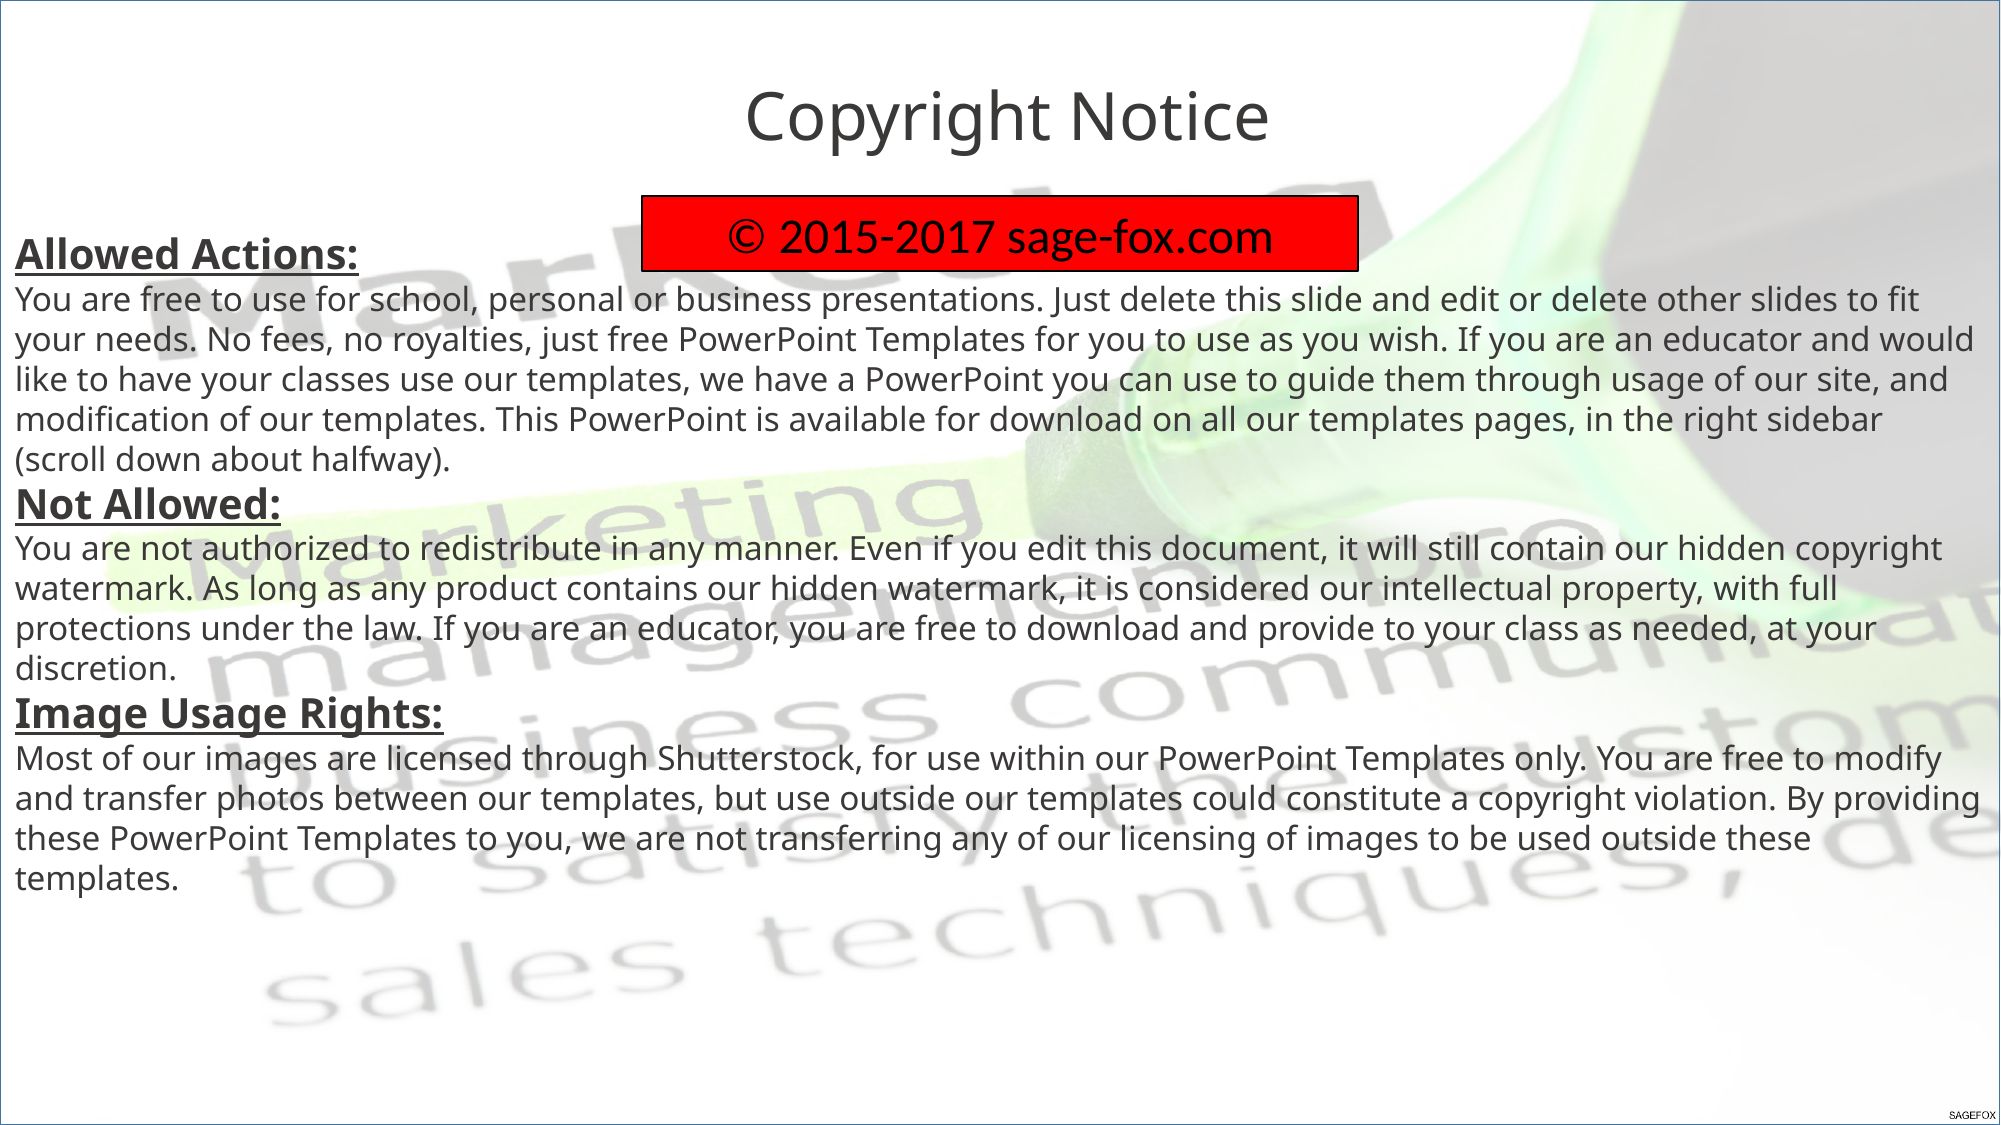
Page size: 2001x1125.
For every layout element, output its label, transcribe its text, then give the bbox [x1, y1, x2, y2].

title Copyright Notice [493, 60, 1524, 178]
text_box © 2015-2017 sage-fox.com [641, 196, 1358, 272]
text_box Allowed Actions: You are free to use for school, personal or business presentations. Just delete this slide and edit or delete other slides to fit your needs. No fees, no royalties, just free PowerPoint Templates for you to use as you wish. If you are an educator and would like to have your classes use our templates, we have a PowerPoint you can use to guide them through usage of our site, and modification of our templates. This PowerPoint is available for download on all our templates pages, in the right sidebar (scroll down about halfway). Not Allowed: You are not authorized to redistribute in any manner. Even if you edit this document, it will still contain our hidden copyright watermark. As long as any product contains our hidden watermark, it is considered our intellectual property, with full protections under the law. If you are an educator, you are free to download and provide to your class as needed, at your discretion. Image Usage Rights: Most of our images are licensed through Shutterstock, for use within our PowerPoint Templates only. You are free to modify and transfer photos between our templates, but use outside our templates could constitute a copyright violation. By providing these PowerPoint Templates to you, we are not transferring any of our licensing of images to be used outside these templates. [0, 0, 2000, 1125]
